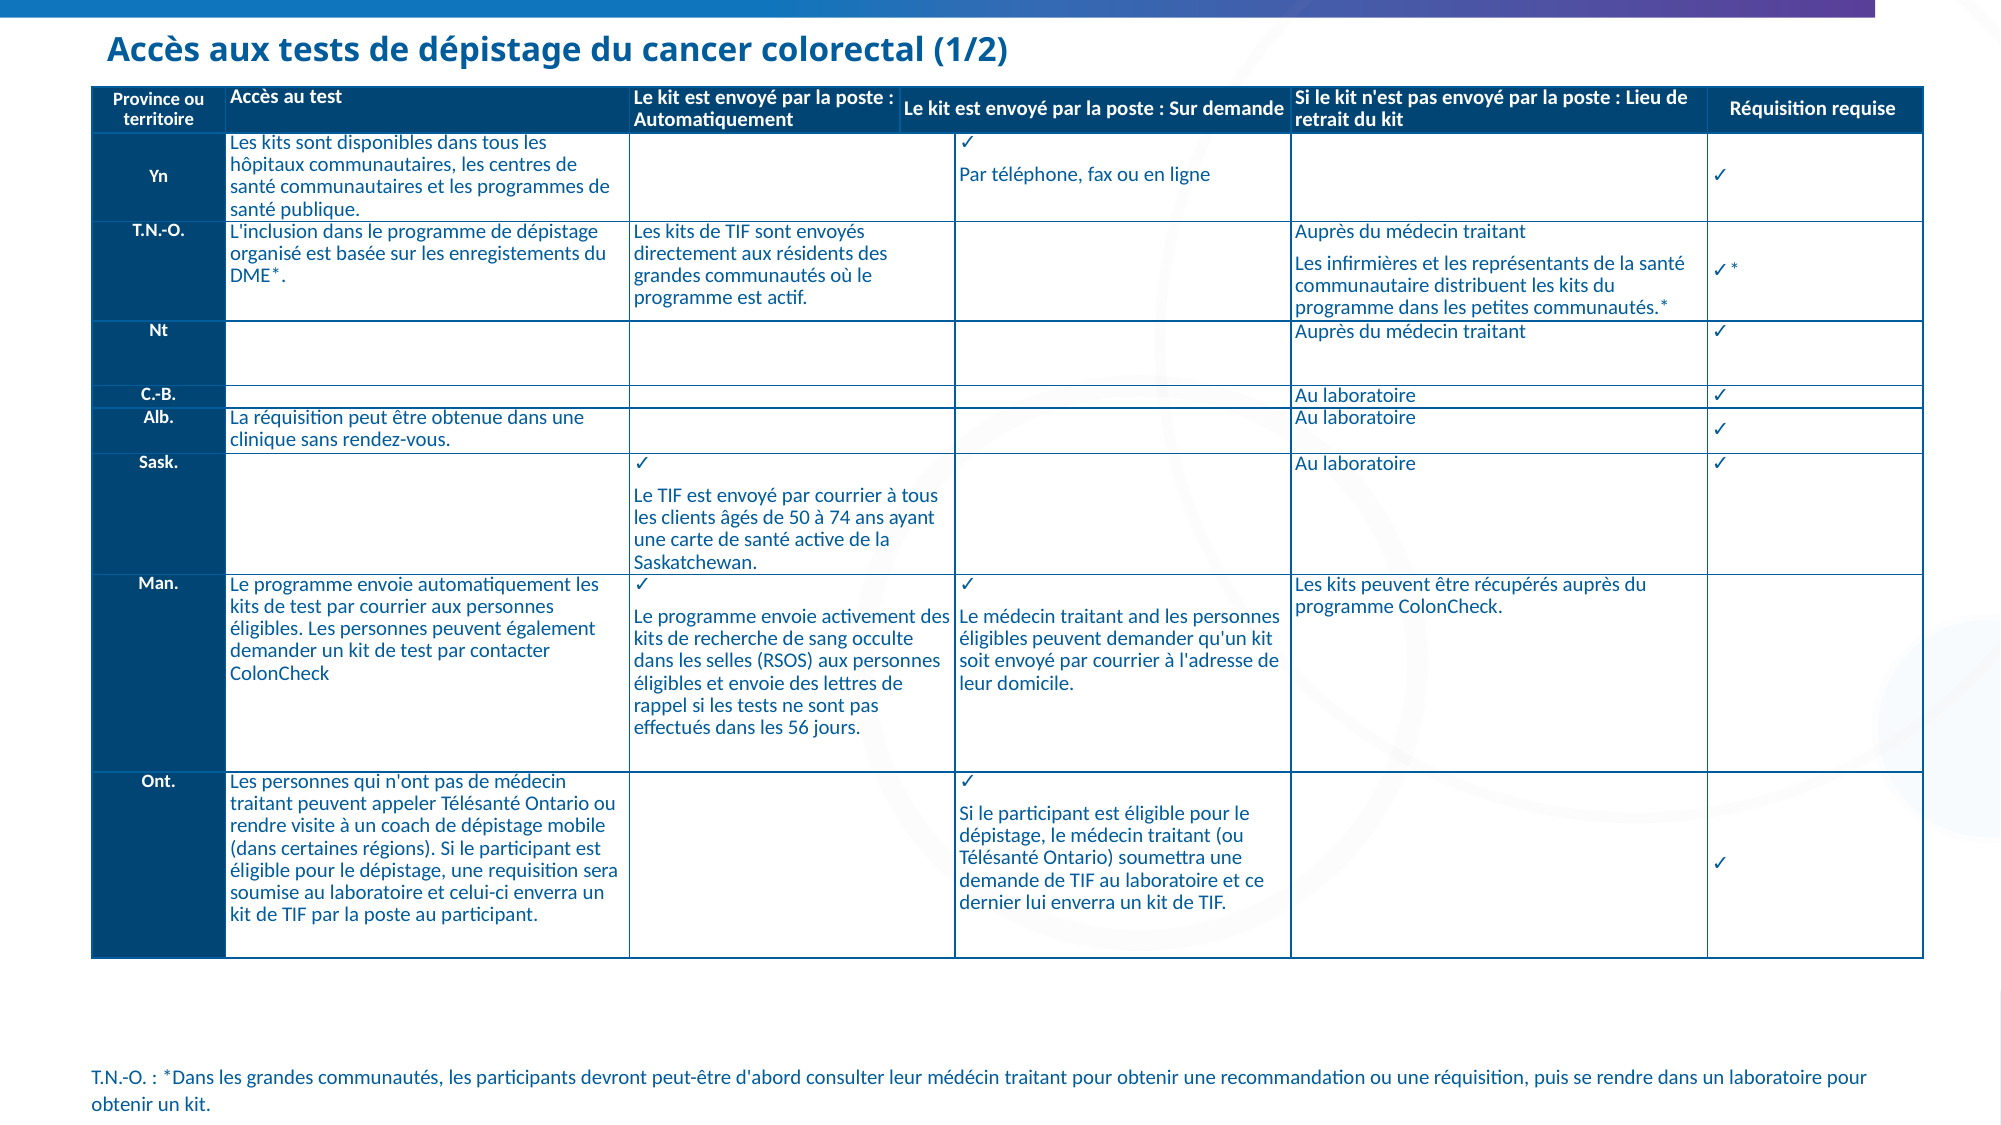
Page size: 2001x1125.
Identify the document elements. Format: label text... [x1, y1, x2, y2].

table_header Province ou territoire [93, 88, 225, 132]
table_cell C.-B. [93, 386, 225, 407]
table_cell Les kits de TIF sont envoyés directement aux résidents des grandes communautés où le programme est actif. [630, 222, 954, 320]
table_cell Sask. [93, 454, 225, 574]
table_cell ✓ Le médecin traitant and les personnes éligibles peuvent demander qu'un kit soit envoyé par courrier à l'adresse de leur domicile. [956, 575, 1290, 771]
table_cell [1708, 575, 1922, 771]
table_cell [956, 409, 1290, 453]
table_cell Auprès du médecin traitant [1292, 322, 1707, 385]
table_cell [630, 322, 954, 385]
table_cell ✓ [1708, 773, 1922, 957]
table_cell Au laboratoire [1292, 409, 1707, 453]
table_cell ✓ Si le participant est éligible pour le dépistage, le médecin traitant (ou Télésanté Ontario) soumettra une demande de TIF au laboratoire et ce dernier lui enverra un kit de TIF. [956, 773, 1290, 957]
table_cell Le programme envoie automatiquement les kits de test par courrier aux personnes éligibles. Les personnes peuvent également demander un kit de test par contacter ColonCheck [226, 575, 629, 771]
table_header Le kit est envoyé par la poste : Sur demande [901, 88, 1290, 132]
table_cell [956, 386, 1290, 407]
table_header Le kit est envoyé par la poste : Automatiquement [630, 88, 899, 132]
table_cell ✓ [1708, 454, 1922, 574]
table_cell [1292, 773, 1707, 957]
table_cell [956, 322, 1290, 385]
table_header Accès au test [226, 88, 629, 132]
table_cell Alb. [93, 409, 225, 453]
table_cell [630, 134, 954, 221]
table_cell ✓ [1708, 322, 1922, 385]
table_cell Les kits peuvent être récupérés auprès du programme ColonCheck. [1292, 575, 1707, 771]
table_header Si le kit n'est pas envoyé par la poste : Lieu de retrait du kit [1292, 88, 1707, 132]
table_cell Les kits sont disponibles dans tous les hôpitaux communautaires, les centres de santé communautaires et les programmes de santé publique. [226, 134, 629, 221]
table_cell ✓ [1708, 386, 1922, 407]
table_cell Yn [93, 134, 225, 221]
table_cell ✓ Le TIF est envoyé par courrier à tous les clients âgés de 50 à 74 ans ayant une carte de santé active de la Saskatchewan. [630, 454, 954, 574]
title Accès aux tests de dépistage du cancer colorectal (1/2) [92, 0, 1795, 86]
table_cell ✓ Le programme envoie activement des kits de recherche de sang occulte dans les selles (RSOS) aux personnes éligibles et envoie des lettres de rappel si les tests ne sont pas effectués dans les 56 jours. [630, 575, 954, 771]
table_cell [630, 773, 954, 957]
table_cell ✓* [1708, 222, 1922, 320]
table_cell Au laboratoire [1292, 386, 1707, 407]
table_cell L'inclusion dans le programme de dépistage organisé est basée sur les enregistements du DME*. [226, 222, 629, 320]
table_cell [226, 322, 629, 385]
table_cell [630, 386, 954, 407]
table_header Réquisition requise [1708, 88, 1922, 132]
table_cell La réquisition peut être obtenue dans une clinique sans rendez-vous. [226, 409, 629, 453]
table_cell Man. [93, 575, 225, 771]
table_cell Nt [93, 322, 225, 385]
table_cell T.N.-O. [93, 222, 225, 320]
table_cell [226, 386, 629, 407]
table_cell Ont. [93, 773, 225, 957]
table_cell [956, 222, 1290, 320]
table_cell [630, 409, 954, 453]
picture [0, 0, 2001, 1125]
table_cell ✓ [1708, 134, 1922, 221]
table_cell ✓ [1708, 409, 1922, 453]
table_cell ✓ Par téléphone, fax ou en ligne [956, 134, 1290, 221]
table_cell [956, 454, 1290, 574]
table_cell Au laboratoire [1292, 454, 1707, 574]
table_cell Auprès du médecin traitant Les infirmières et les représentants de la santé communautaire distribuent les kits du programme dans les petites communautés.* [1292, 222, 1707, 320]
table_cell Les personnes qui n'ont pas de médecin traitant peuvent appeler Télésanté Ontario ou rendre visite à un coach de dépistage mobile (dans certaines régions). Si le participant est éligible pour le dépistage, une requisition sera soumise au laboratoire et celui-ci enverra un kit de TIF par la poste au participant. [226, 773, 629, 957]
table_cell [1292, 134, 1707, 221]
text_box T.N.-O. : *Dans les grandes communautés, les participants devront peut-être d'abord consulter leur médécin traitant pour obtenir une recommandation ou une réquisition, puis se rendre dans un laboratoire pour obtenir un kit. [76, 1054, 1943, 1125]
table_cell [226, 454, 629, 574]
